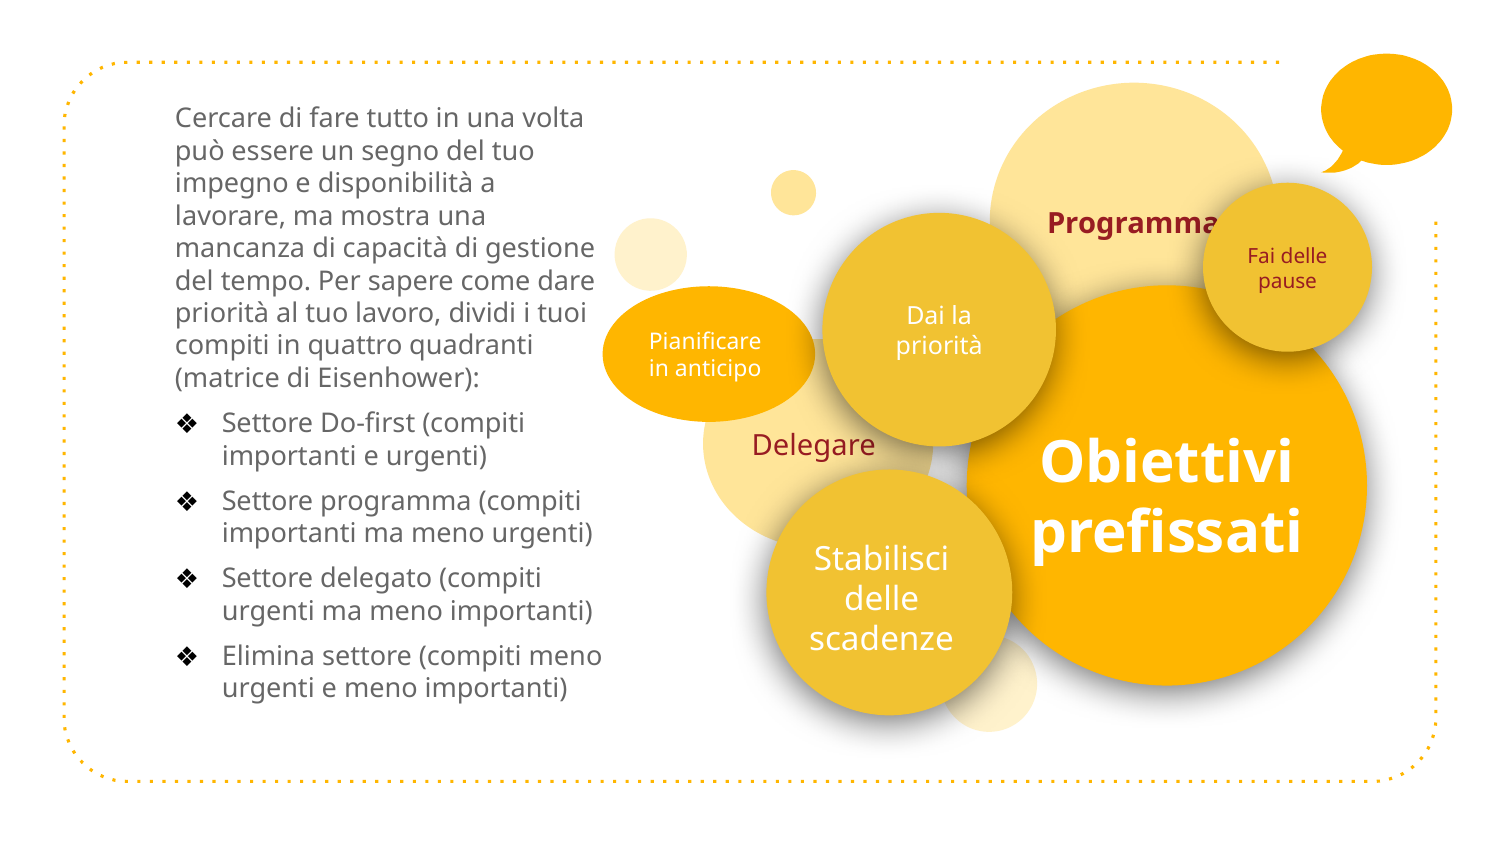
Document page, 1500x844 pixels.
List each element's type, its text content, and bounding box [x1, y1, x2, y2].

text_box Cercare di fare tutto in una volta può essere un segno del tuo impegno e disponibilità a lavorare, ma mostra una mancanza di capacità di gestione del tempo. Per sapere come dare priorità al tuo lavoro, dividi i tuoi compiti in quattro quadranti (matrice di Eisenhower): Settore Do-first (compiti importanti e urgenti) Settore programma (compiti importanti ma meno urgenti) Settore delegato (compiti urgenti ma meno importanti) Elimina settore (compiti meno urgenti e meno importanti) [160, 85, 626, 766]
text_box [1202, 182, 1373, 352]
text_box [1321, 53, 1453, 173]
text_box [822, 212, 1057, 447]
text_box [602, 82, 1279, 746]
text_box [966, 285, 1368, 686]
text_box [766, 469, 1013, 716]
